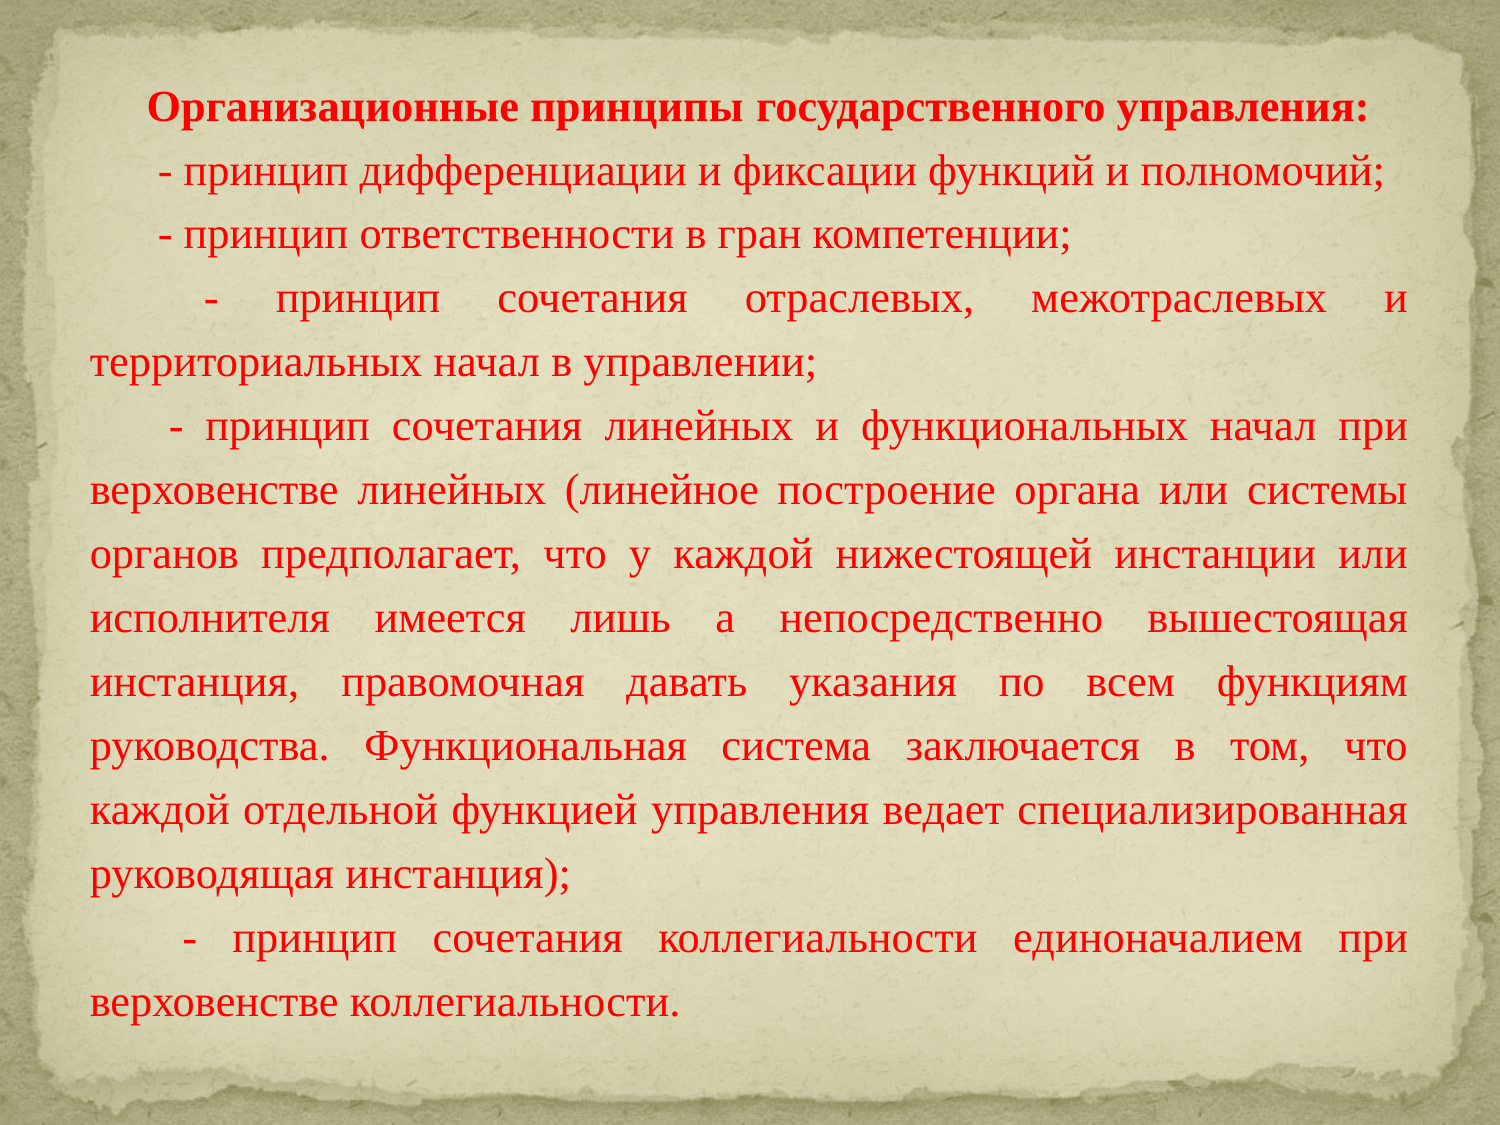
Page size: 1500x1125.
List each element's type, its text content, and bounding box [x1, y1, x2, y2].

list Организационные принципы государственного управления: - принцип дифференциации и фиксации функций и полномочий; - принцип ответственности в гран компетенции; - принцип сочетания отраслевых, межотраслевых и территориальных начал в управлении; - принцип сочетания линейных и функциональных начал при верховенстве линейных (линейное построение органа или системы органов предполагает, что у каждой нижестоящей инстанции или исполнителя имеется лишь а непосредственно вышестоящая инстанция, правомочная давать указания по всем функциям руководства. Функциональная система заключается в том, что каждой отдельной функцией управления ведает специализированная руководящая инстанция); - принцип сочетания коллегиальности единоначалием при верховенстве коллегиальности. [75, 58, 1425, 1090]
